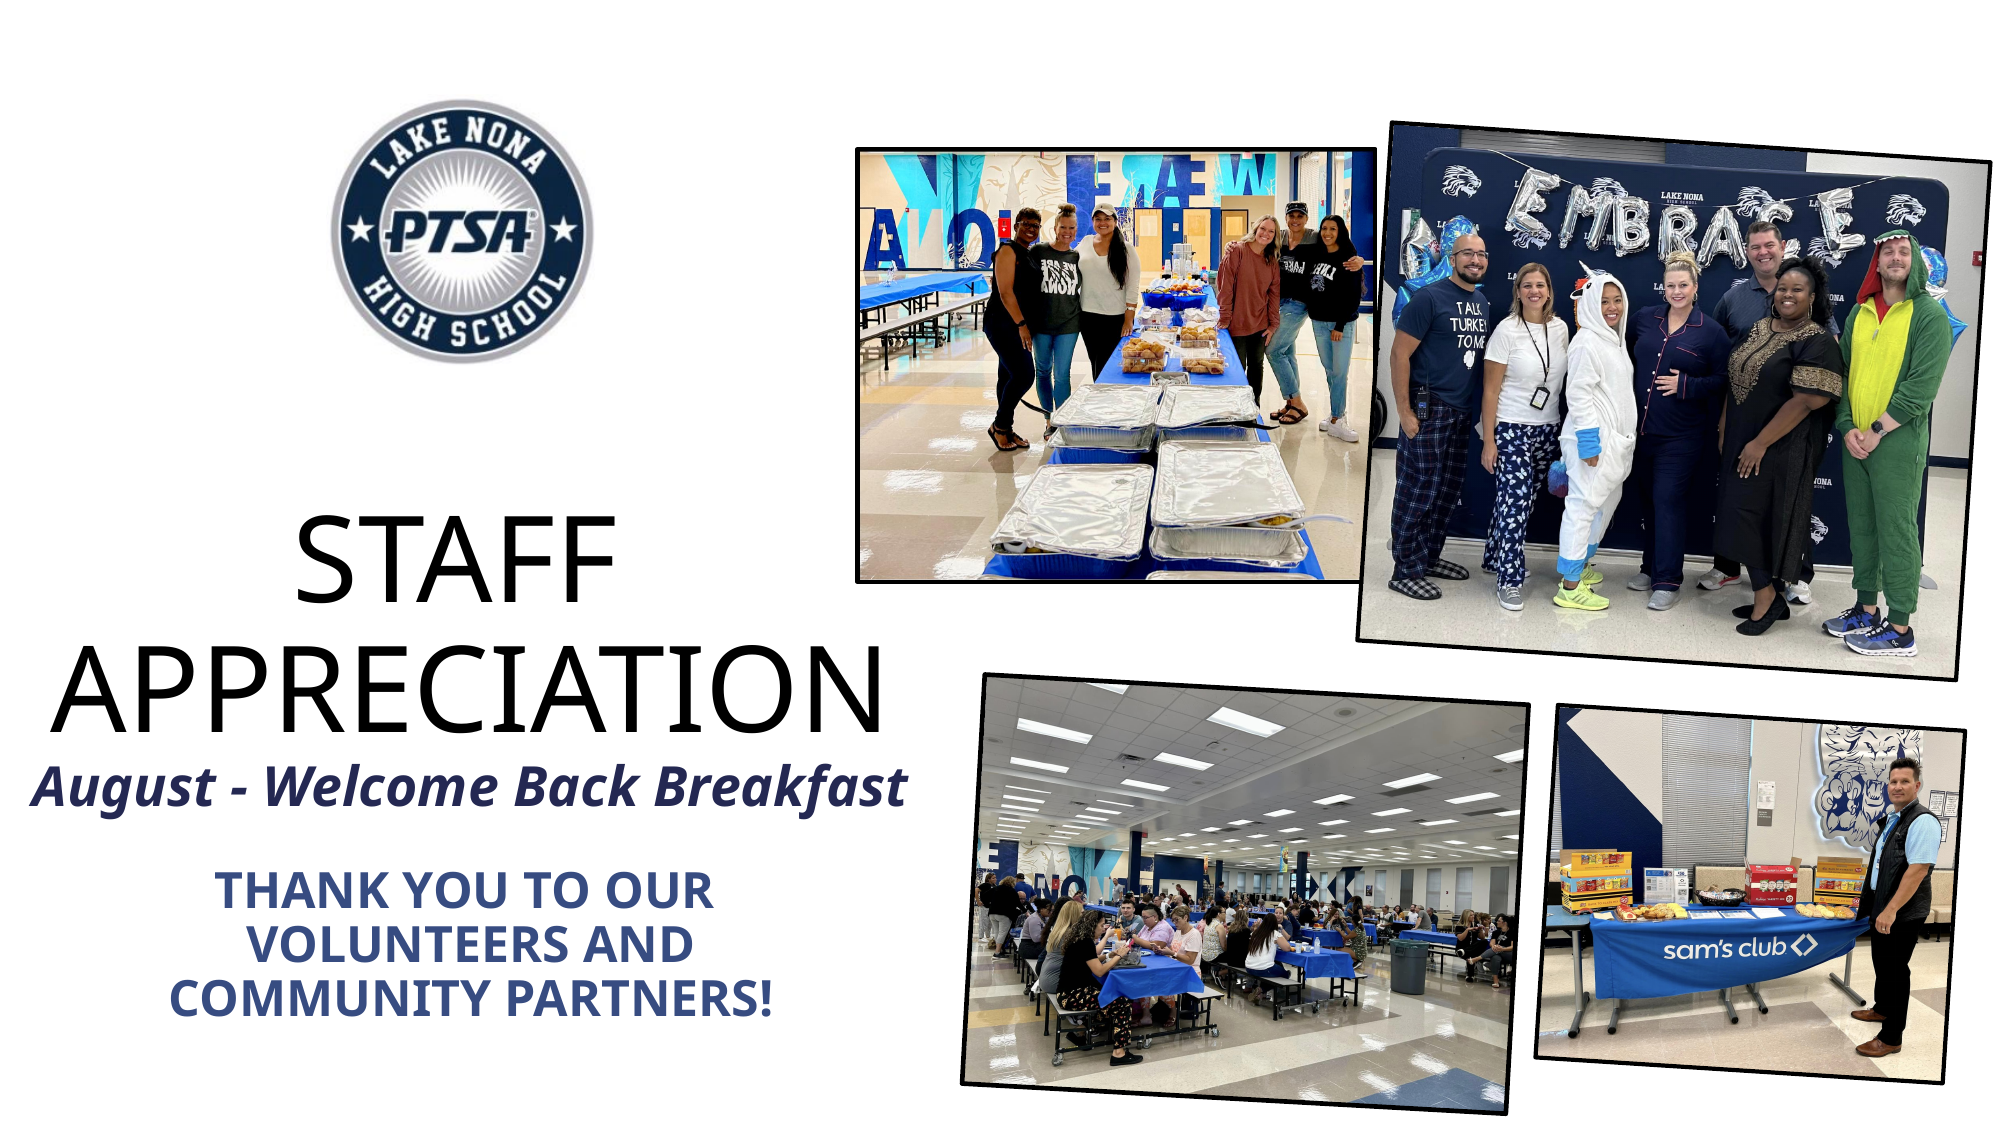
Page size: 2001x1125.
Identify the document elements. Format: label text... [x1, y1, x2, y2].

text_box STAFF APPRECIATION August - Welcome Back Breakfast [0, 365, 943, 826]
picture [965, 678, 1526, 1111]
picture [1538, 708, 1962, 1080]
picture [326, 94, 595, 366]
text_box THANK YOU TO OUR VOLUNTEERS AND COMMUNITY PARTNERS! [149, 847, 793, 1035]
picture [859, 125, 1988, 677]
